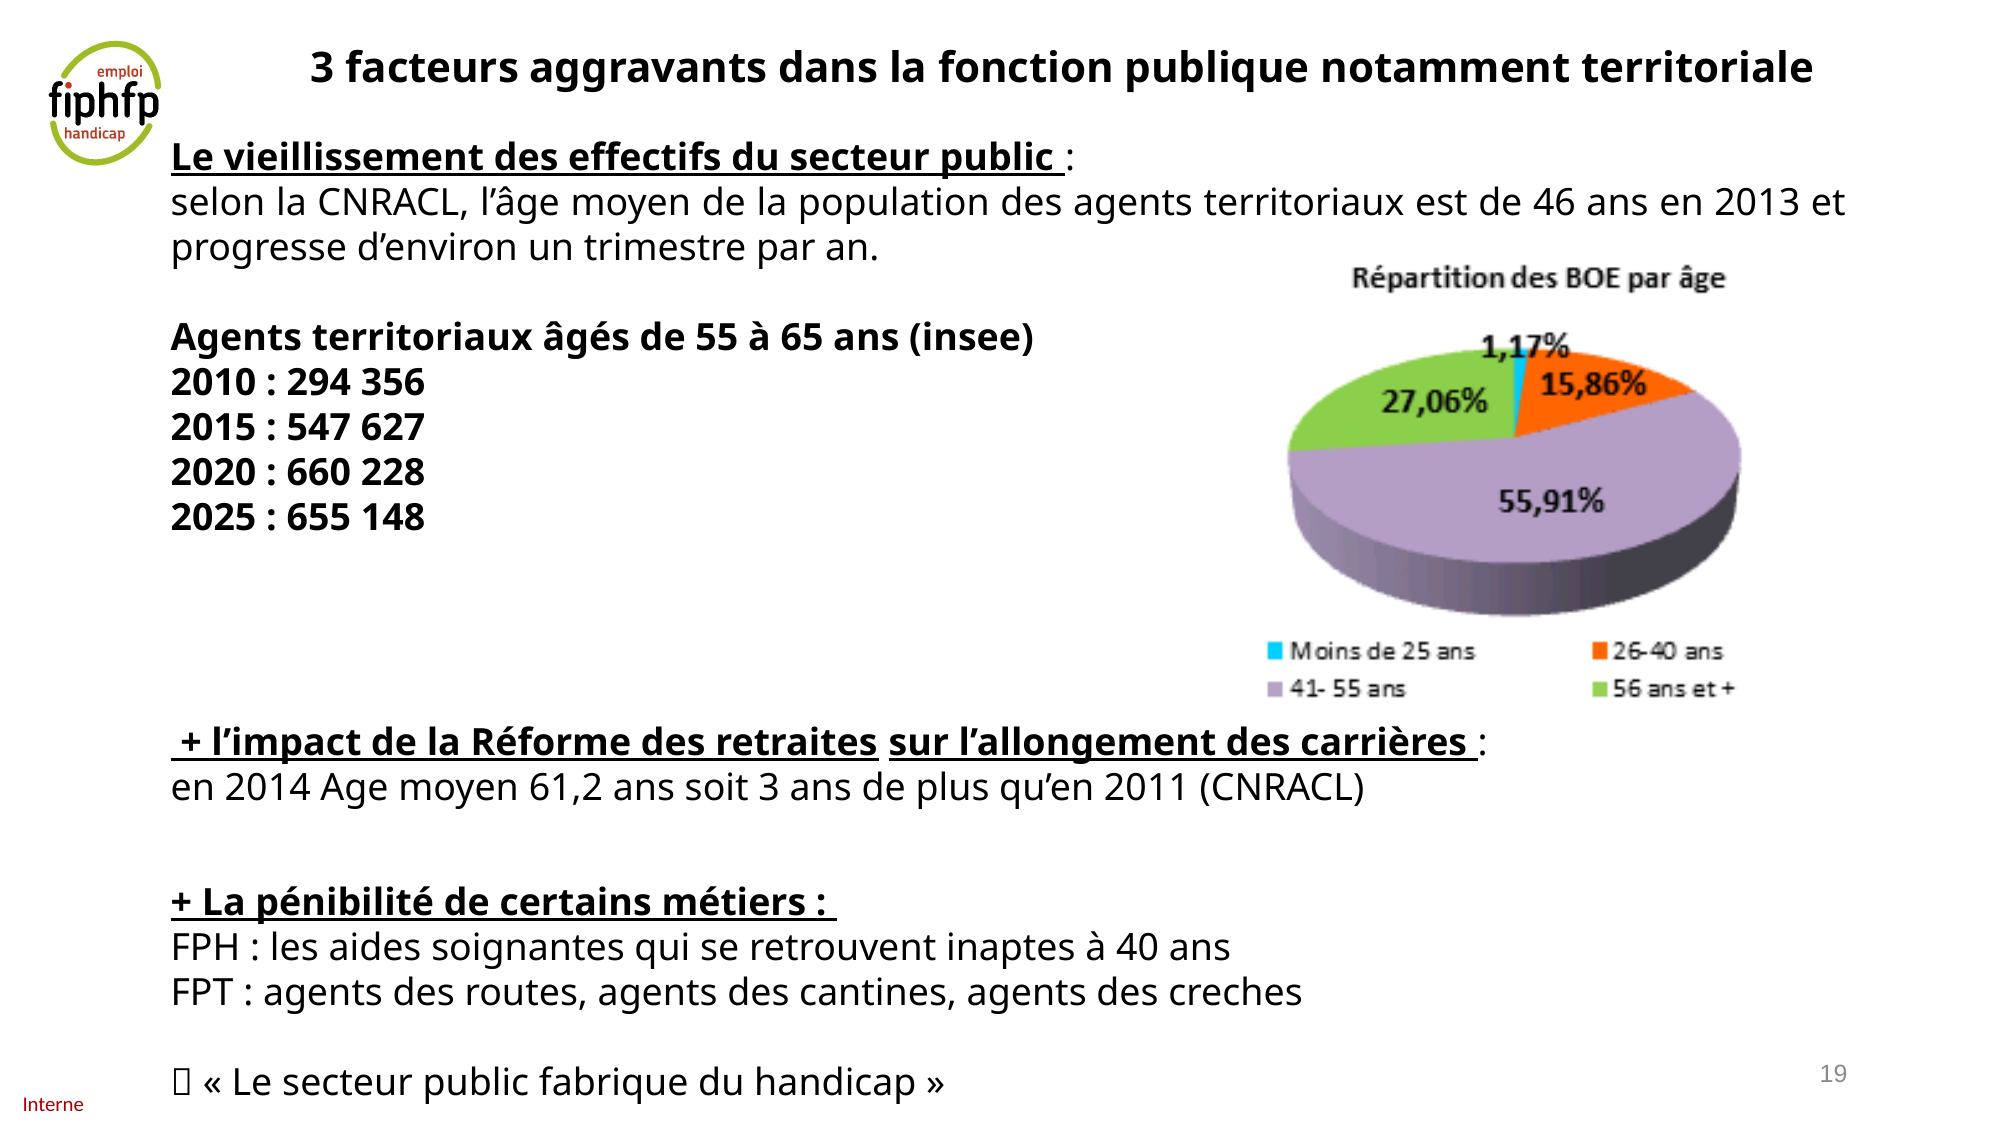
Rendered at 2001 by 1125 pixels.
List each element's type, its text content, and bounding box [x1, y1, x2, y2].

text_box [1251, 256, 1767, 715]
text_box Le vieillissement des effectifs du secteur public : selon la CNRACL, l’âge moyen de la population des agents territoriaux est de 46 ans en 2013 et progresse d’environ un trimestre par an. Agents territoriaux âgés de 55 à 65 ans (insee) 2010 : 294 356 2015 : 547 627 2020 : 660 228 2025 : 655 148 + l’impact de la Réforme des retraites sur l’allongement des carrières : en 2014 Age moyen 61,2 ans soit 3 ans de plus qu’en 2011 (CNRACL) + La pénibilité de certains métiers : FPH : les aides soignantes qui se retrouvent inaptes à 40 ans FPT : agents des routes, agents des cantines, agents des creches  « Le secteur public fabrique du handicap » [155, 125, 1863, 1125]
title 3 facteurs aggravants dans la fonction publique notamment territoriale [218, 37, 1956, 150]
picture [44, 37, 166, 168]
